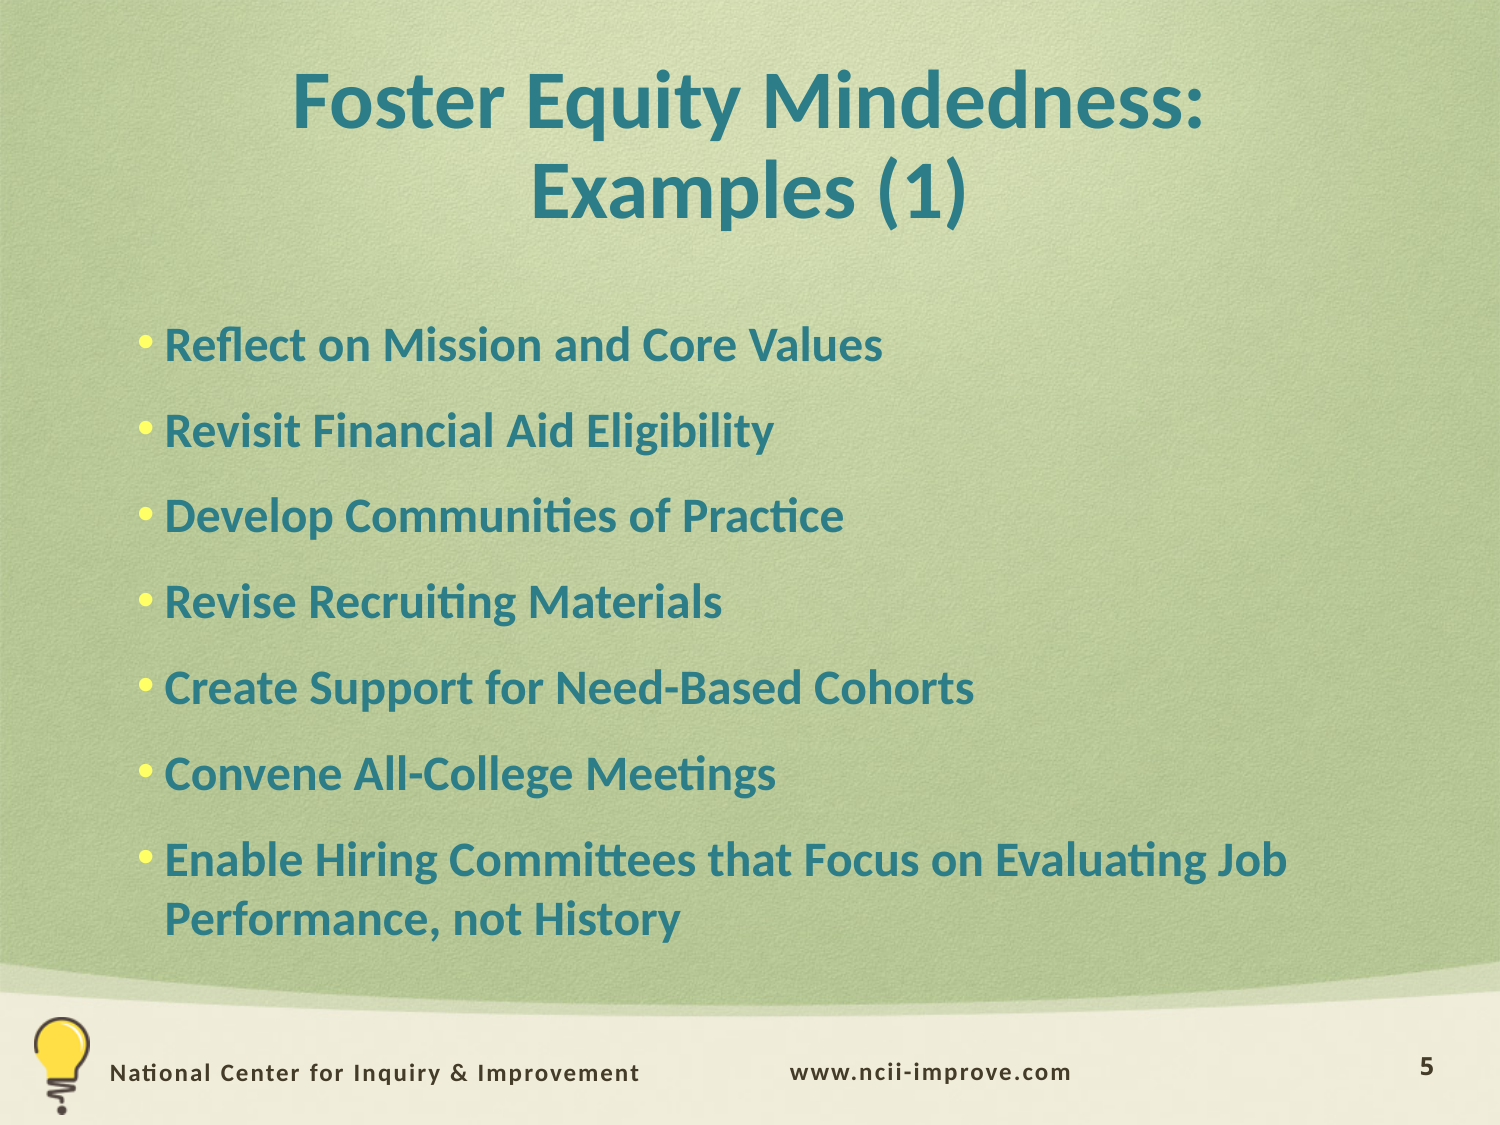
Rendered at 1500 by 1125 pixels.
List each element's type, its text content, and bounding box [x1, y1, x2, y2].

list Reflect on Mission and Core Values Revisit Financial Aid Eligibility Develop Communities of Practice Revise Recruiting Materials Create Support for Need-Based Cohorts Convene All-College Meetings Enable Hiring Committees that Focus on Evaluating Job Performance, not History [122, 218, 1414, 954]
slide_number 5 [1269, 1047, 1449, 1093]
title Foster Equity Mindedness: Examples (1) [120, 33, 1380, 259]
picture [0, 0, 1500, 1125]
